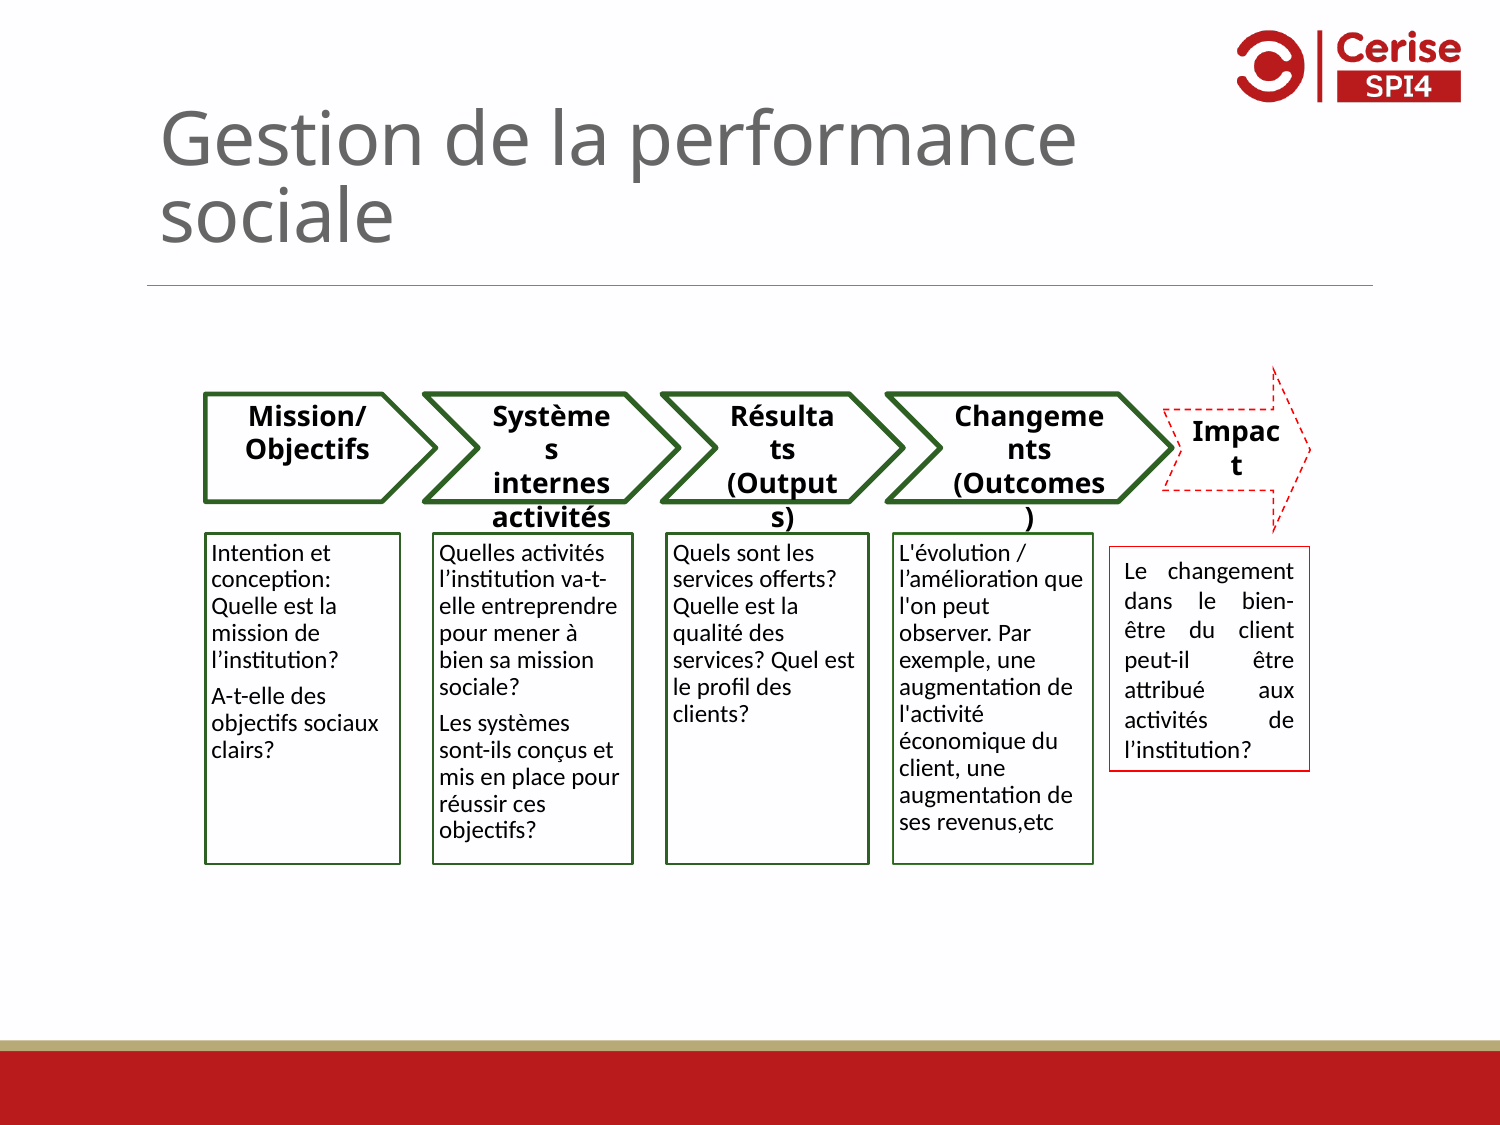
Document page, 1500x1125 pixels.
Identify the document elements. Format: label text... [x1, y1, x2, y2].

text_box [204, 368, 1311, 532]
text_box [432, 532, 634, 865]
text_box Le changement dans le bien-être du client peut-il être attribué aux activités de l’institution? [1109, 546, 1310, 772]
title Gestion de la performance sociale [144, 86, 1310, 266]
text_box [204, 532, 401, 865]
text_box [892, 532, 1094, 865]
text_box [666, 532, 869, 865]
picture [1218, 14, 1479, 117]
